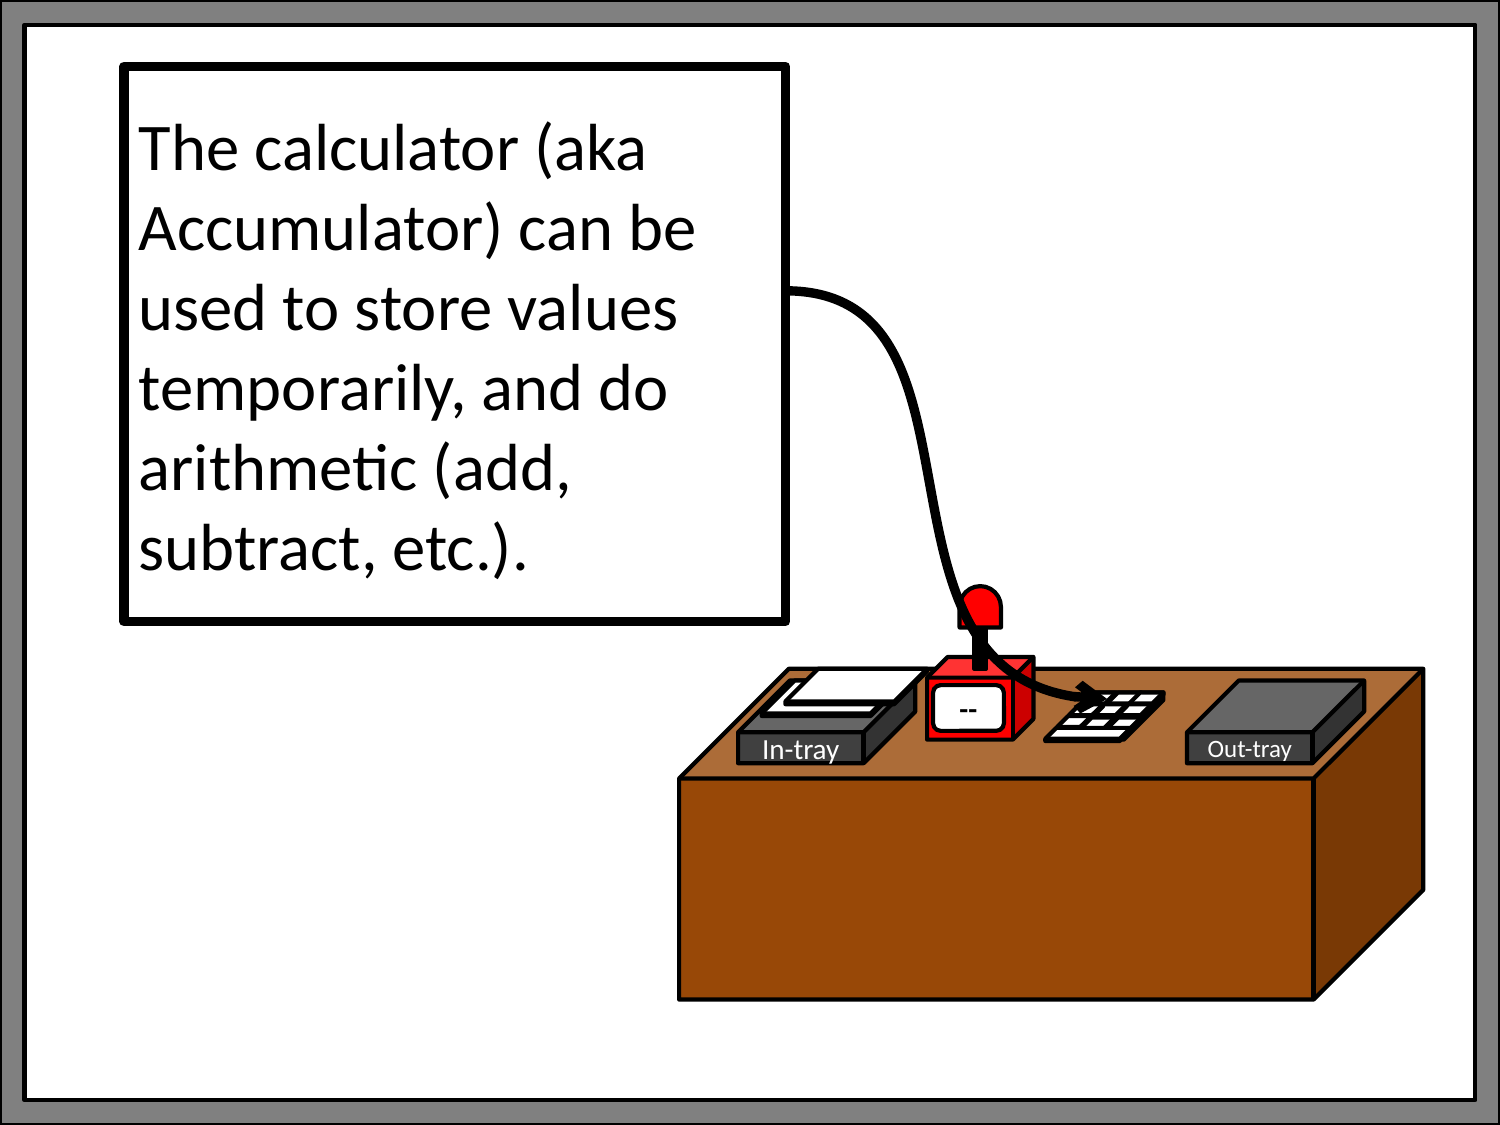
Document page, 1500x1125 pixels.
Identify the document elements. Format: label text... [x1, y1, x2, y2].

text_box [783, 672, 929, 707]
text_box 11 [1136, 695, 1156, 701]
text_box [759, 678, 883, 719]
text_box The calculator (aka Accumulator) can be used to store values temporarily, and do arithmetic (add, subtract, etc.). [122, 64, 787, 624]
text_box [745, 707, 884, 730]
text_box 12 [1124, 707, 1144, 713]
text_box 05 [1316, 676, 1421, 993]
text_box [1056, 713, 1093, 725]
text_box [1315, 687, 1362, 756]
text_box - [1053, 730, 1124, 736]
text_box 1 [1015, 681, 1031, 733]
text_box [1043, 725, 1133, 744]
text_box 15 [1065, 719, 1084, 724]
text_box [1091, 702, 1106, 715]
text_box [1067, 707, 1077, 714]
text_box [769, 683, 873, 711]
text_box [1105, 690, 1138, 702]
text_box [1107, 715, 1144, 731]
text_box [925, 672, 1036, 742]
text_box [866, 690, 913, 756]
text_box [686, 671, 1417, 776]
text_box [1115, 720, 1134, 725]
text_box Out-tray [1184, 678, 1367, 766]
text_box [677, 666, 1426, 1002]
text_box 10 [1114, 695, 1133, 701]
text_box [792, 672, 919, 699]
text_box 13 [1101, 707, 1119, 713]
text_box [1123, 696, 1166, 742]
text_box 14 [1084, 707, 1096, 713]
text_box [1081, 715, 1113, 725]
text_box [1194, 683, 1357, 730]
text_box [1122, 702, 1154, 717]
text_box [745, 330, 1159, 664]
text_box [1099, 702, 1129, 715]
text_box In-tray [736, 678, 918, 766]
text_box [1127, 690, 1166, 707]
text_box 16 [1089, 720, 1108, 725]
text_box 1 [1023, 673, 1031, 678]
text_box -- [930, 683, 1007, 733]
text_box [0, 0, 1500, 1125]
text_box [1097, 690, 1116, 698]
